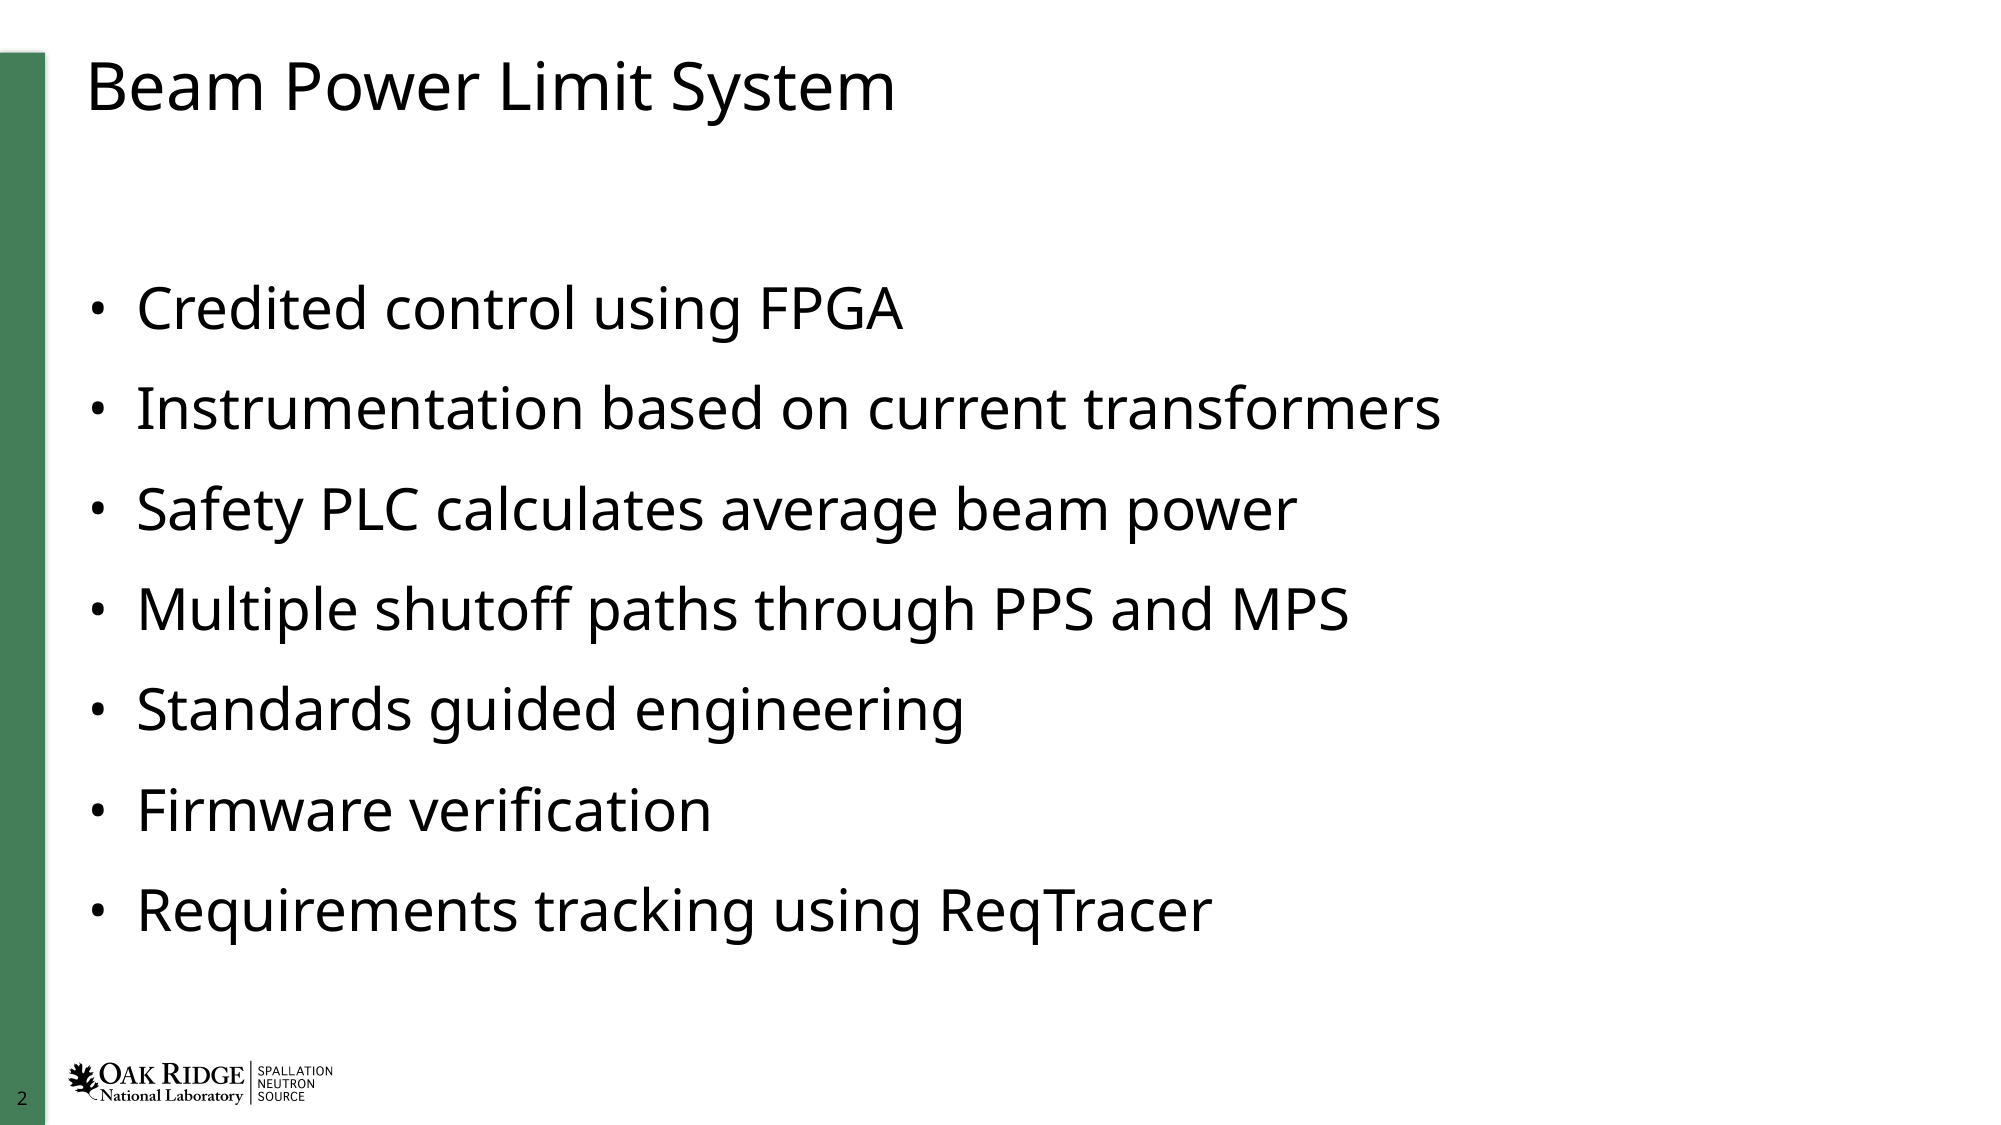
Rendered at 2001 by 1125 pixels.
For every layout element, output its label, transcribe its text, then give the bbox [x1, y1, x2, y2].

list Credited control using FPGA Instrumentation based on current transformers Safety PLC calculates average beam power Multiple shutoff paths through PPS and MPS Standards guided engineering Firmware verification Requirements tracking using ReqTracer [73, 271, 1949, 995]
title Beam Power Limit System [70, 44, 1946, 134]
picture [66, 1058, 334, 1108]
